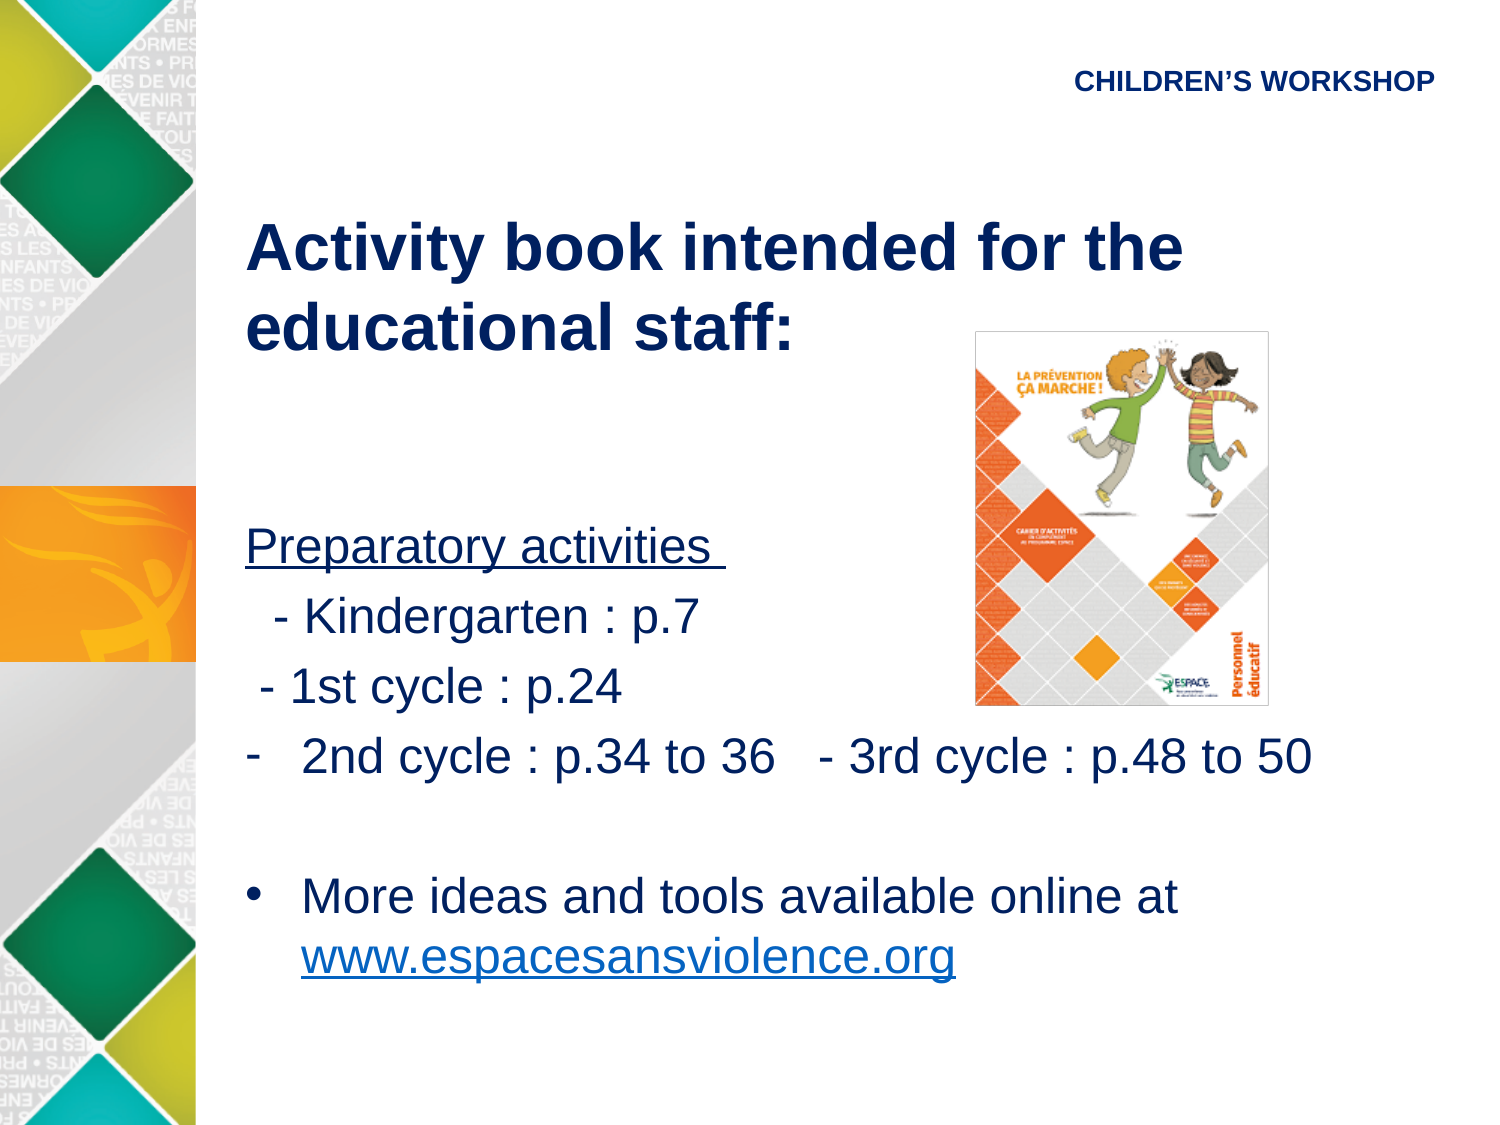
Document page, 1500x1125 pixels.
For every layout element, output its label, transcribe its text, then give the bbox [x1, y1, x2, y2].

text_box CHILDREN’S WORKSHOP [1059, 54, 1451, 105]
picture [0, 0, 196, 1125]
picture [954, 326, 1274, 709]
text_box Activity book intended for the educational staff: Preparatory activities - Kindergarten : p.7 - 1st cycle : p.24 2nd cycle : p.34 to 36 - 3rd cycle : p.48 to 50 More ideas and tools available online at www.espacesansviolence.org [230, 196, 1483, 1000]
